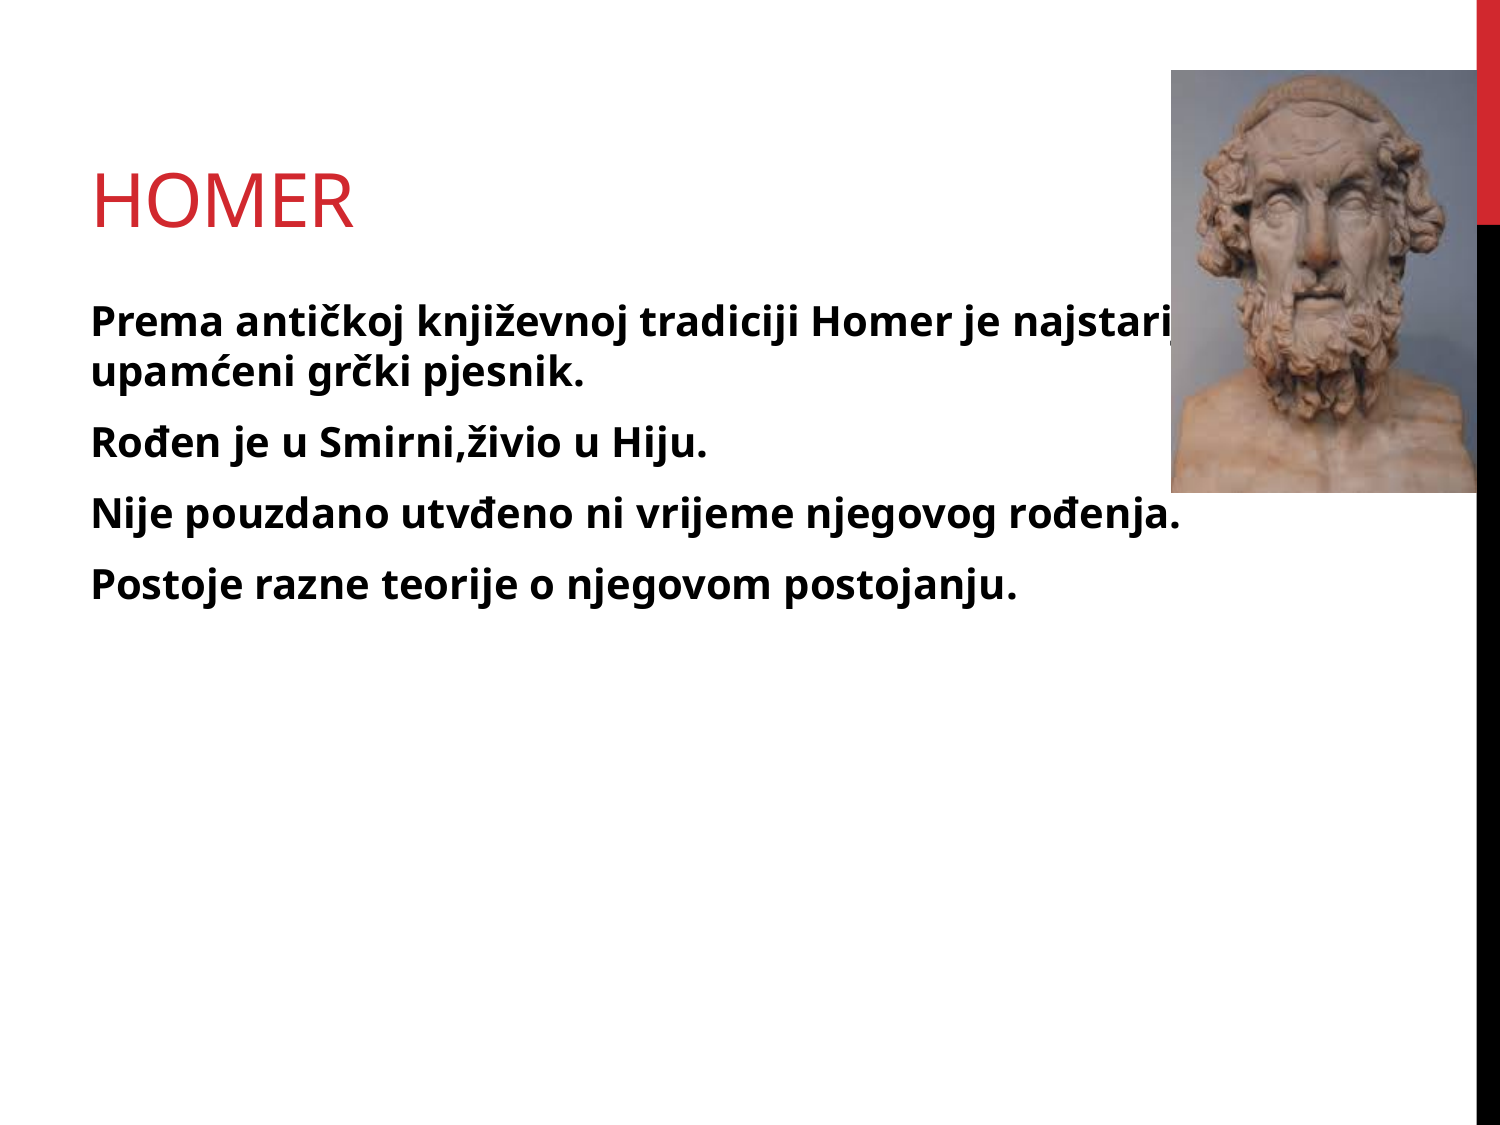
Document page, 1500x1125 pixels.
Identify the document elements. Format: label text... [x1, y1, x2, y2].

picture [1171, 69, 1478, 493]
list Prema antičkoj književnoj tradiciji Homer je najstariji upamćeni grčki pjesnik. Rođen je u Smirni,živio u Hiju. Nije pouzdano utvđeno ni vrijeme njegovog rođenja. Postoje razne teorije o njegovom postojanju. [75, 287, 1325, 1005]
title homer [75, 25, 1025, 250]
